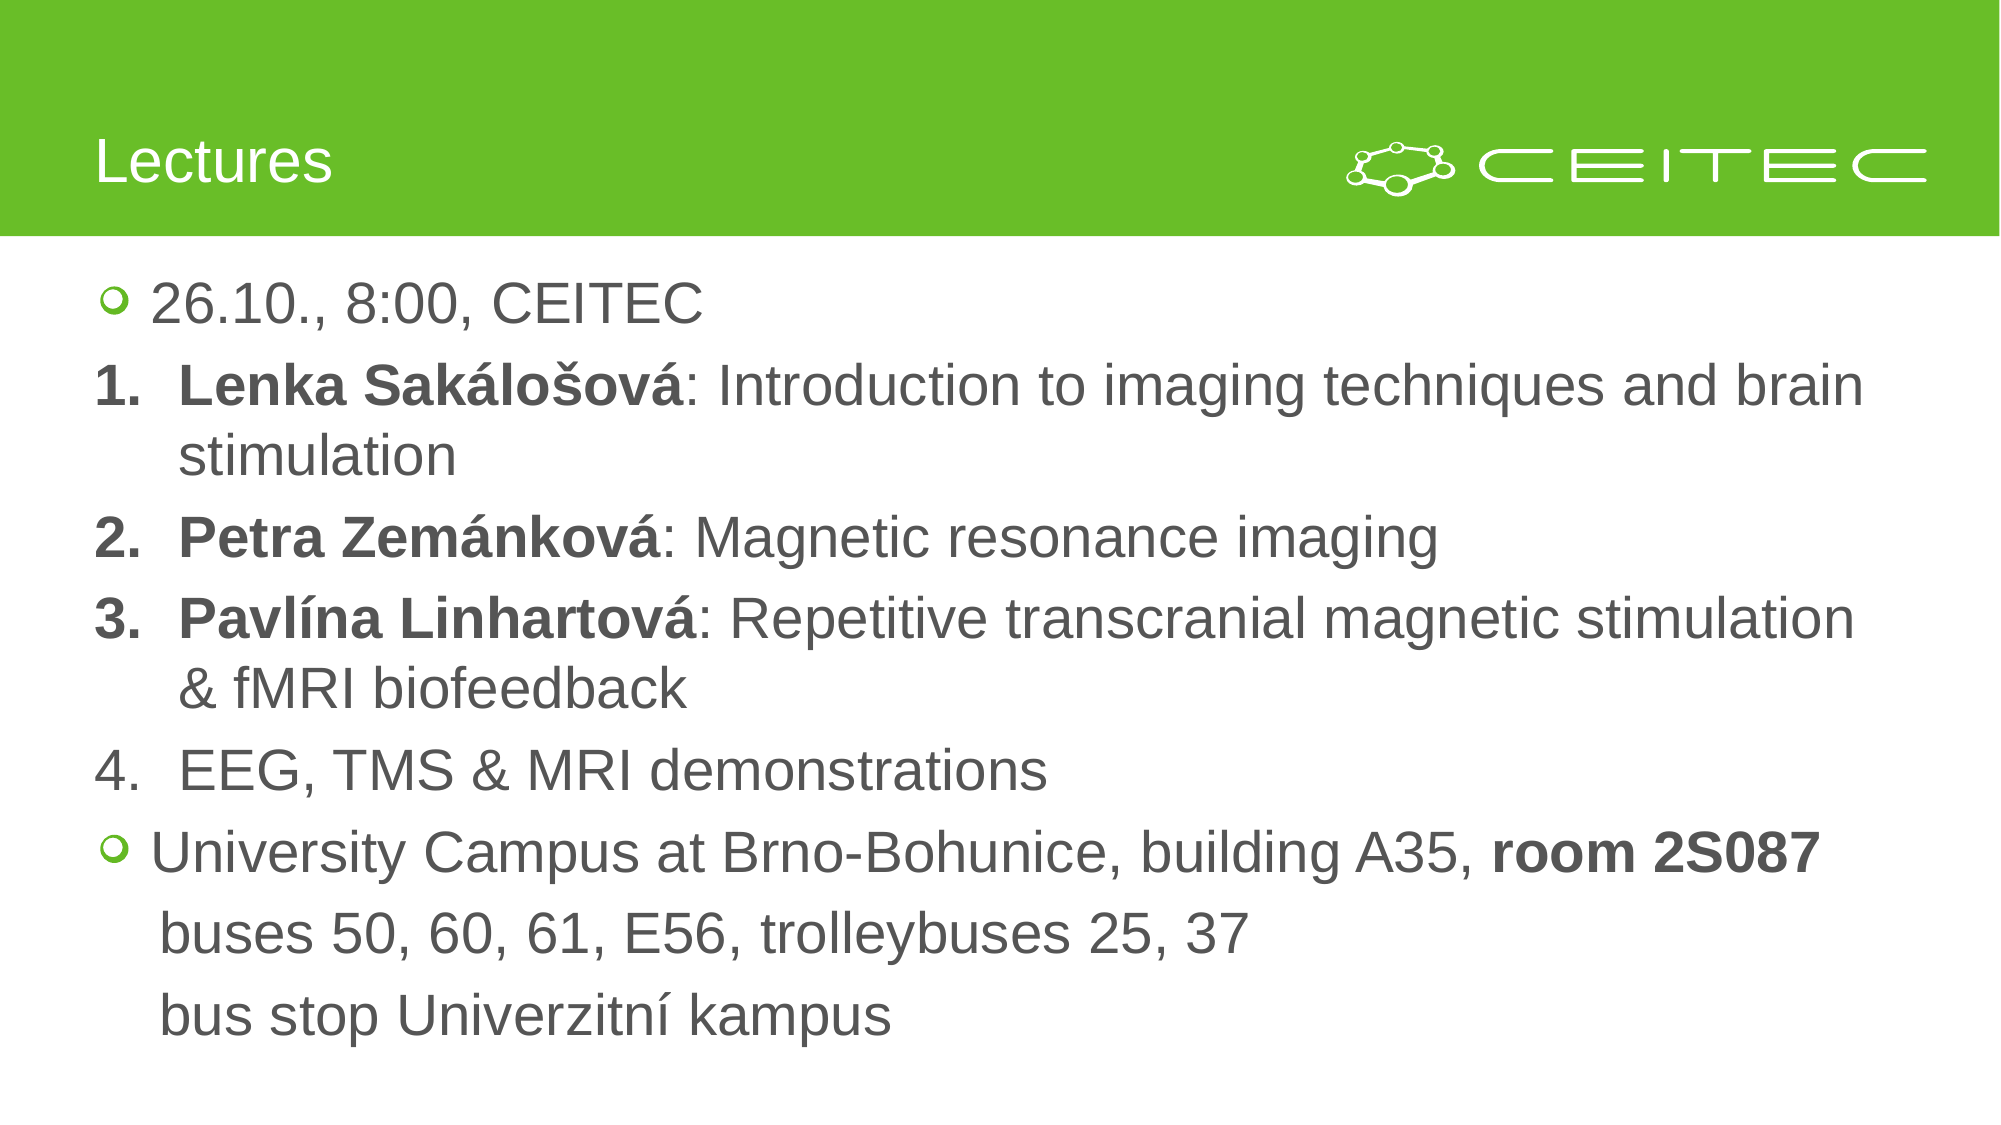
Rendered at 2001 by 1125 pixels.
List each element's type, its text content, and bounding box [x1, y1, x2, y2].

list 26.10., 8:00, CEITEC Lenka Sakálošová: Introduction to imaging techniques and brain stimulation Petra Zemánková: Magnetic resonance imaging Pavlína Linhartová: Repetitive transcranial magnetic stimulation & fMRI biofeedback EEG, TMS & MRI demonstrations University Campus at Brno-Bohunice, building A35, room 2S087 buses 50, 60, 61, E56, trolleybuses 25, 37 bus stop Univerzitní kampus [94, 265, 1905, 1019]
title Lectures [94, 66, 1276, 197]
